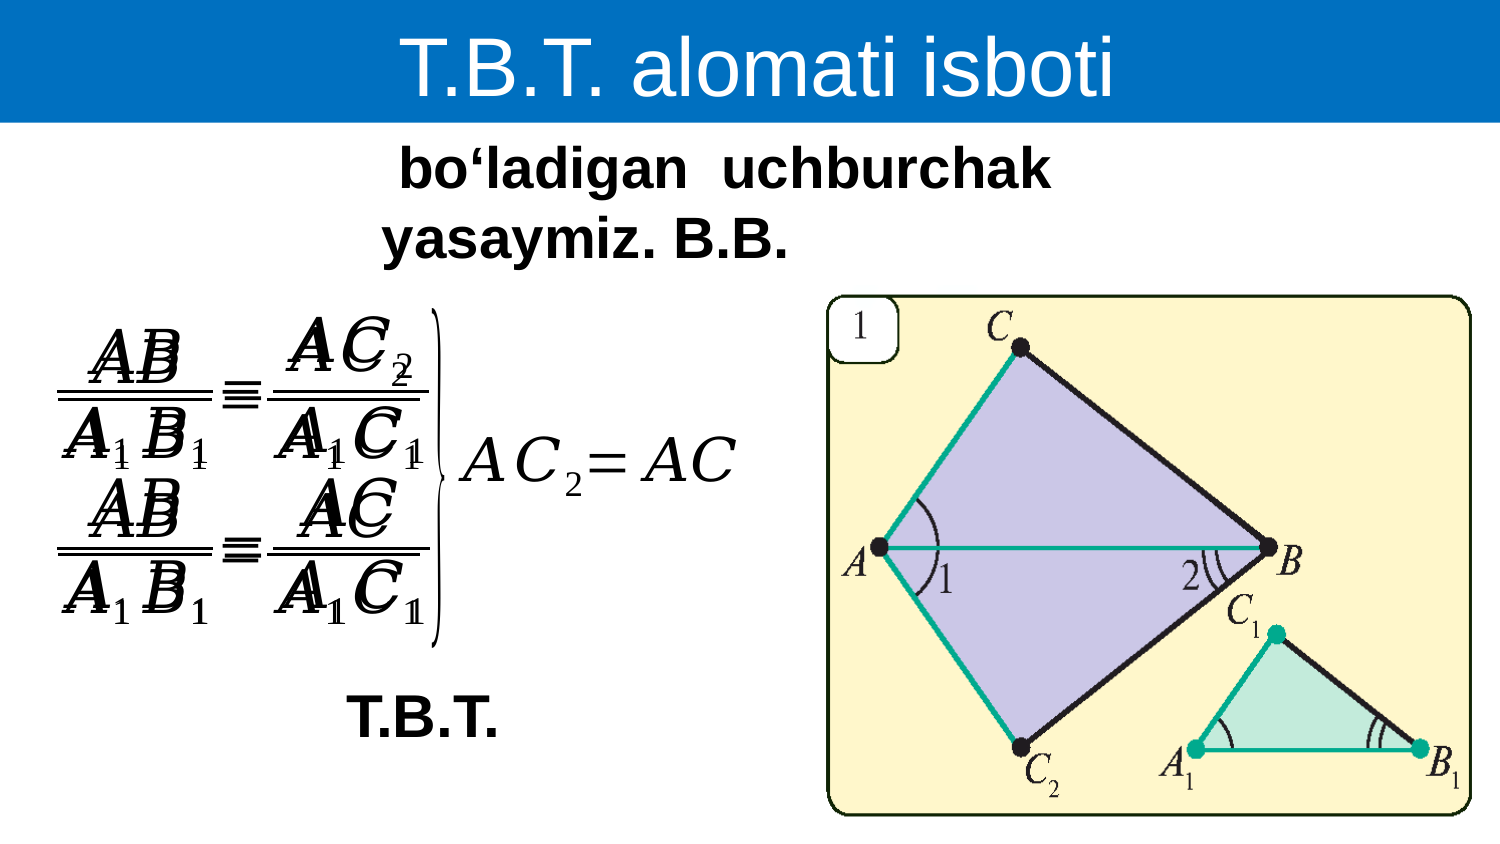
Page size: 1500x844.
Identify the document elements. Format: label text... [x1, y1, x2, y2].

text_box T.B.T. alomati isboti [56, 8, 1460, 113]
picture [816, 285, 1483, 824]
text_box [0, 0, 1500, 123]
